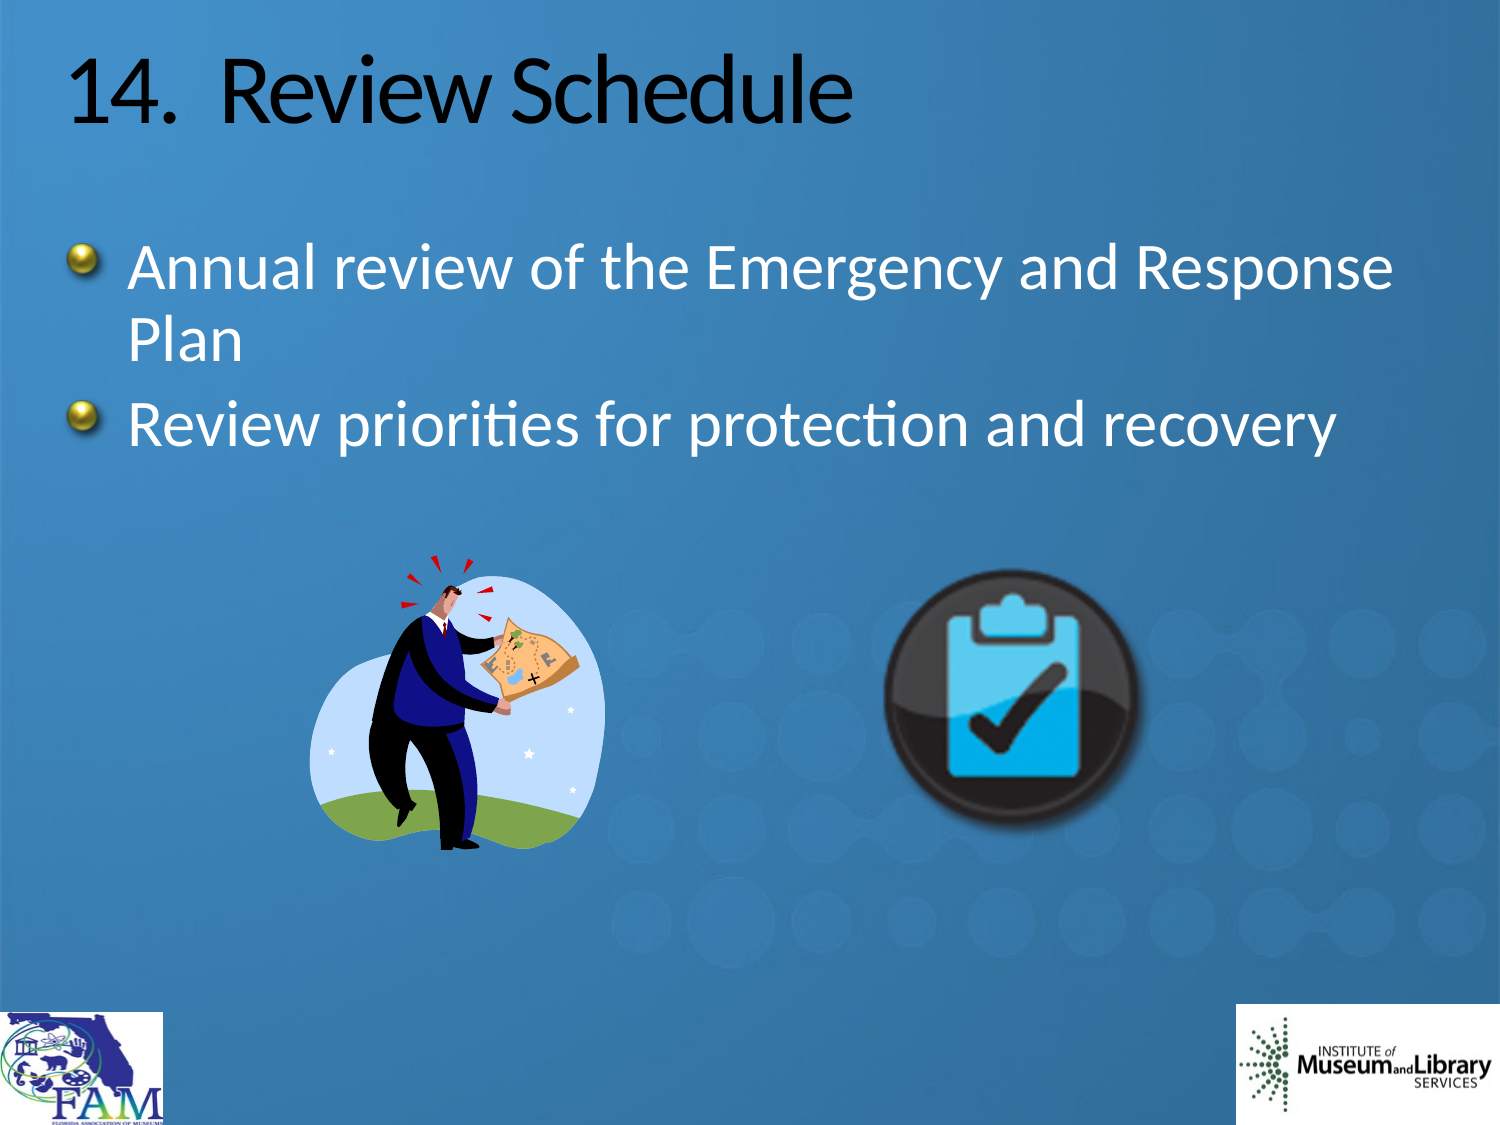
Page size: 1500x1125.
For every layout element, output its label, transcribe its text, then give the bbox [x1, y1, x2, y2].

picture [0, 0, 1500, 1125]
title 14. Review Schedule [62, 37, 1438, 147]
list Annual review of the Emergency and Response Plan Review priorities for protection and recovery [62, 231, 1438, 595]
